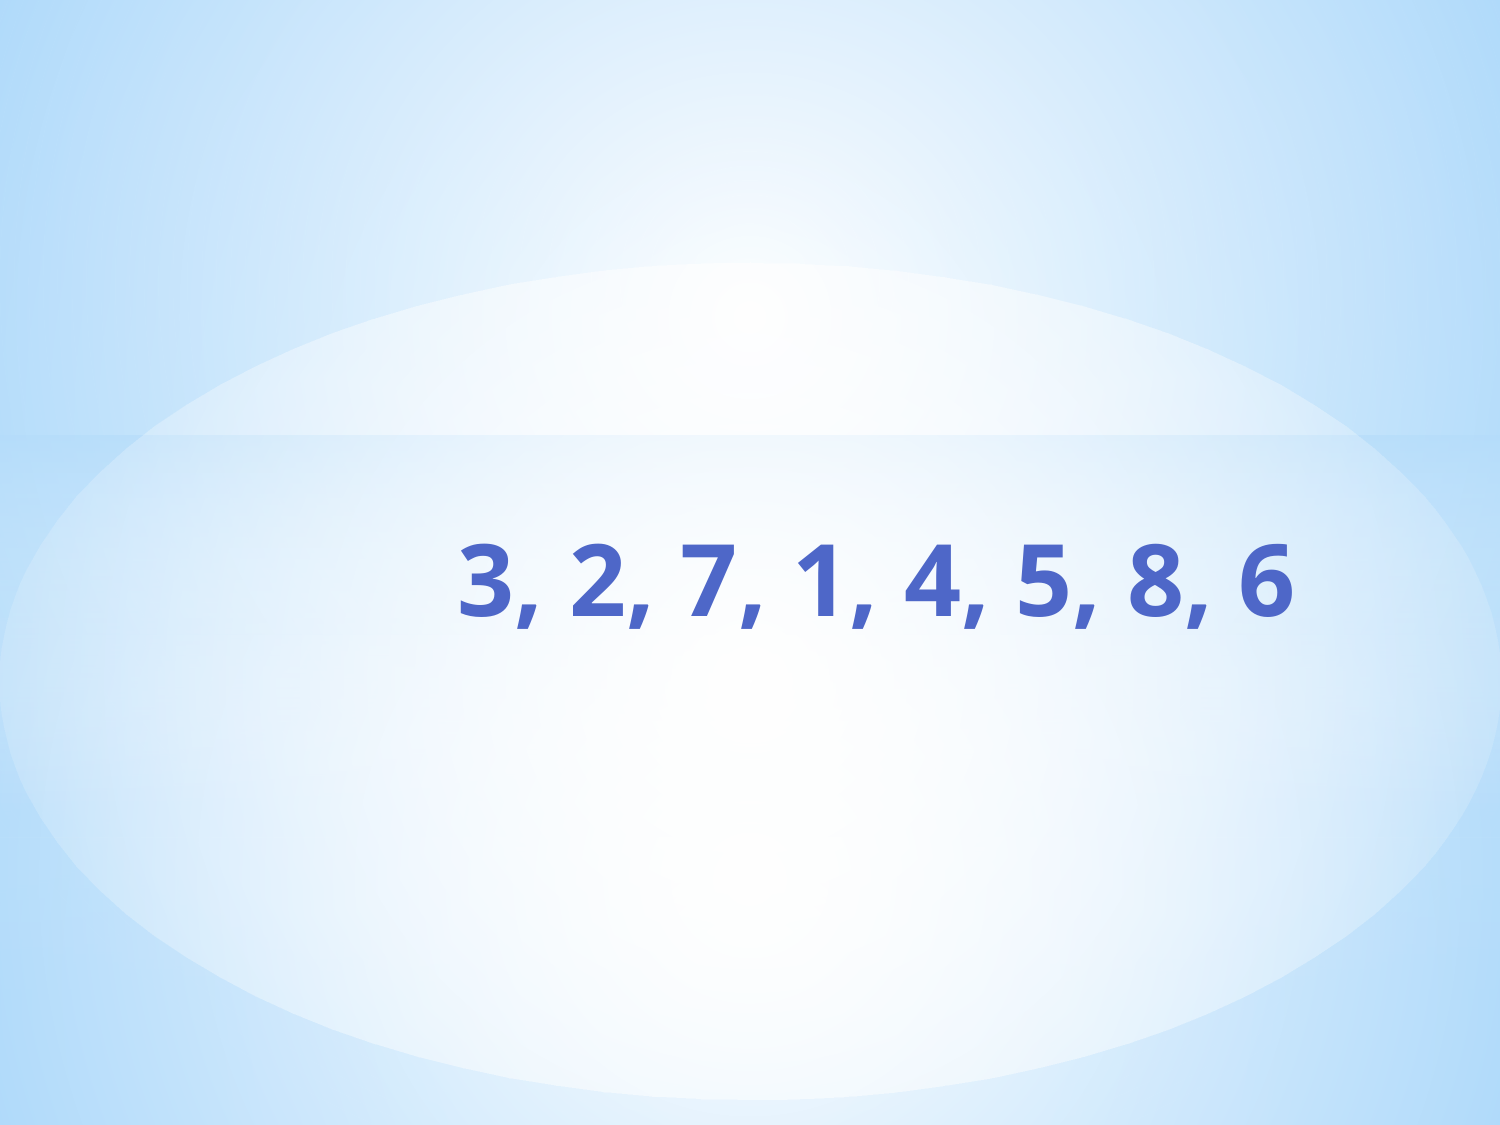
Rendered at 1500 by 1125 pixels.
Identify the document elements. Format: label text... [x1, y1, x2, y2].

title 3, 2, 7, 1, 4, 5, 8, 6 [333, 356, 1313, 754]
